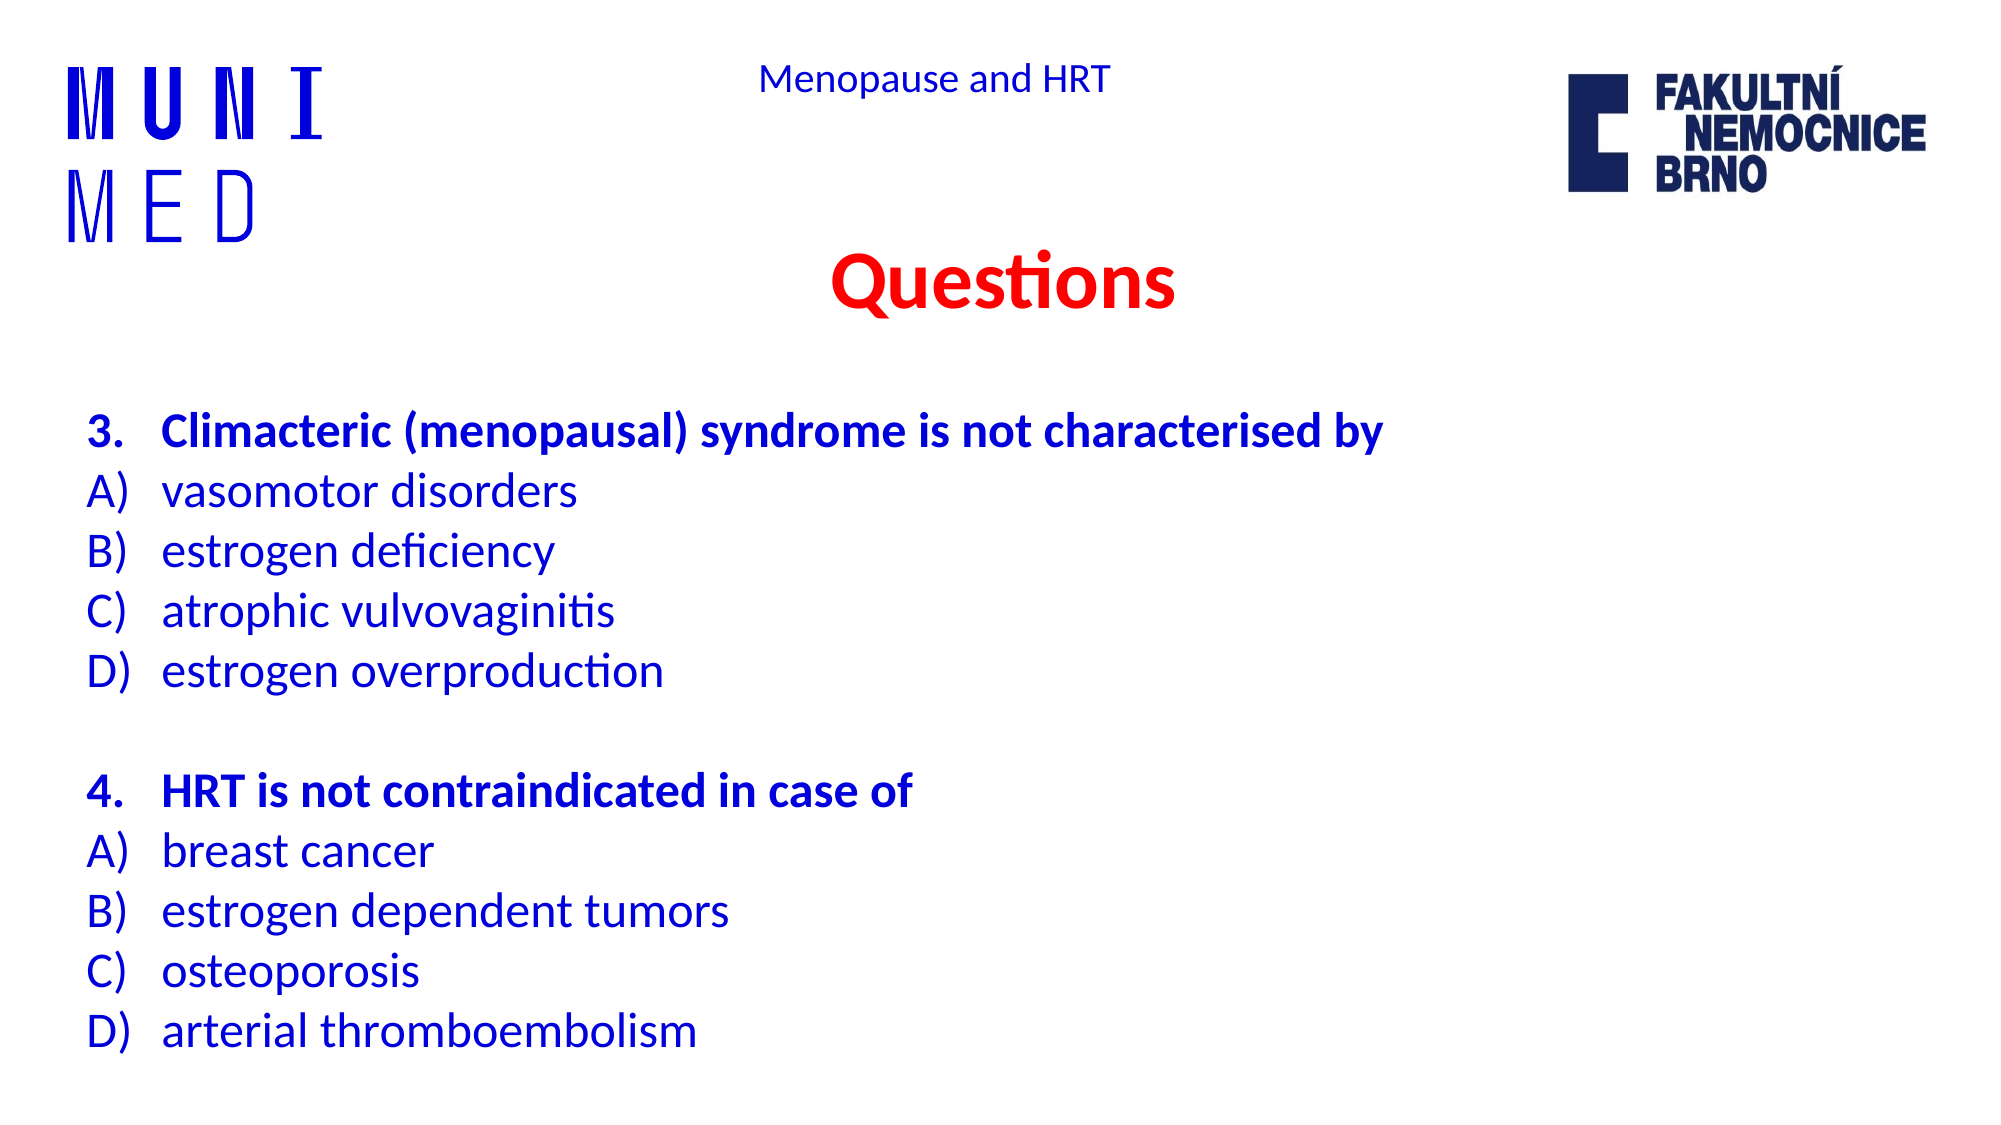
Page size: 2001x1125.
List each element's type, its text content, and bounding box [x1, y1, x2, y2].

text_box Menopause and HRT [423, 50, 1446, 113]
text_box Climacteric (menopausal) syndrome is not characterised by vasomotor disorders estrogen deficiency atrophic vulvovaginitis estrogen overproduction HRT is not contraindicated in case of breast cancer estrogen dependent tumors osteoporosis arterial thromboembolism [71, 389, 1913, 1065]
text_box Questions [3, 218, 2000, 334]
picture [1537, 33, 1956, 232]
